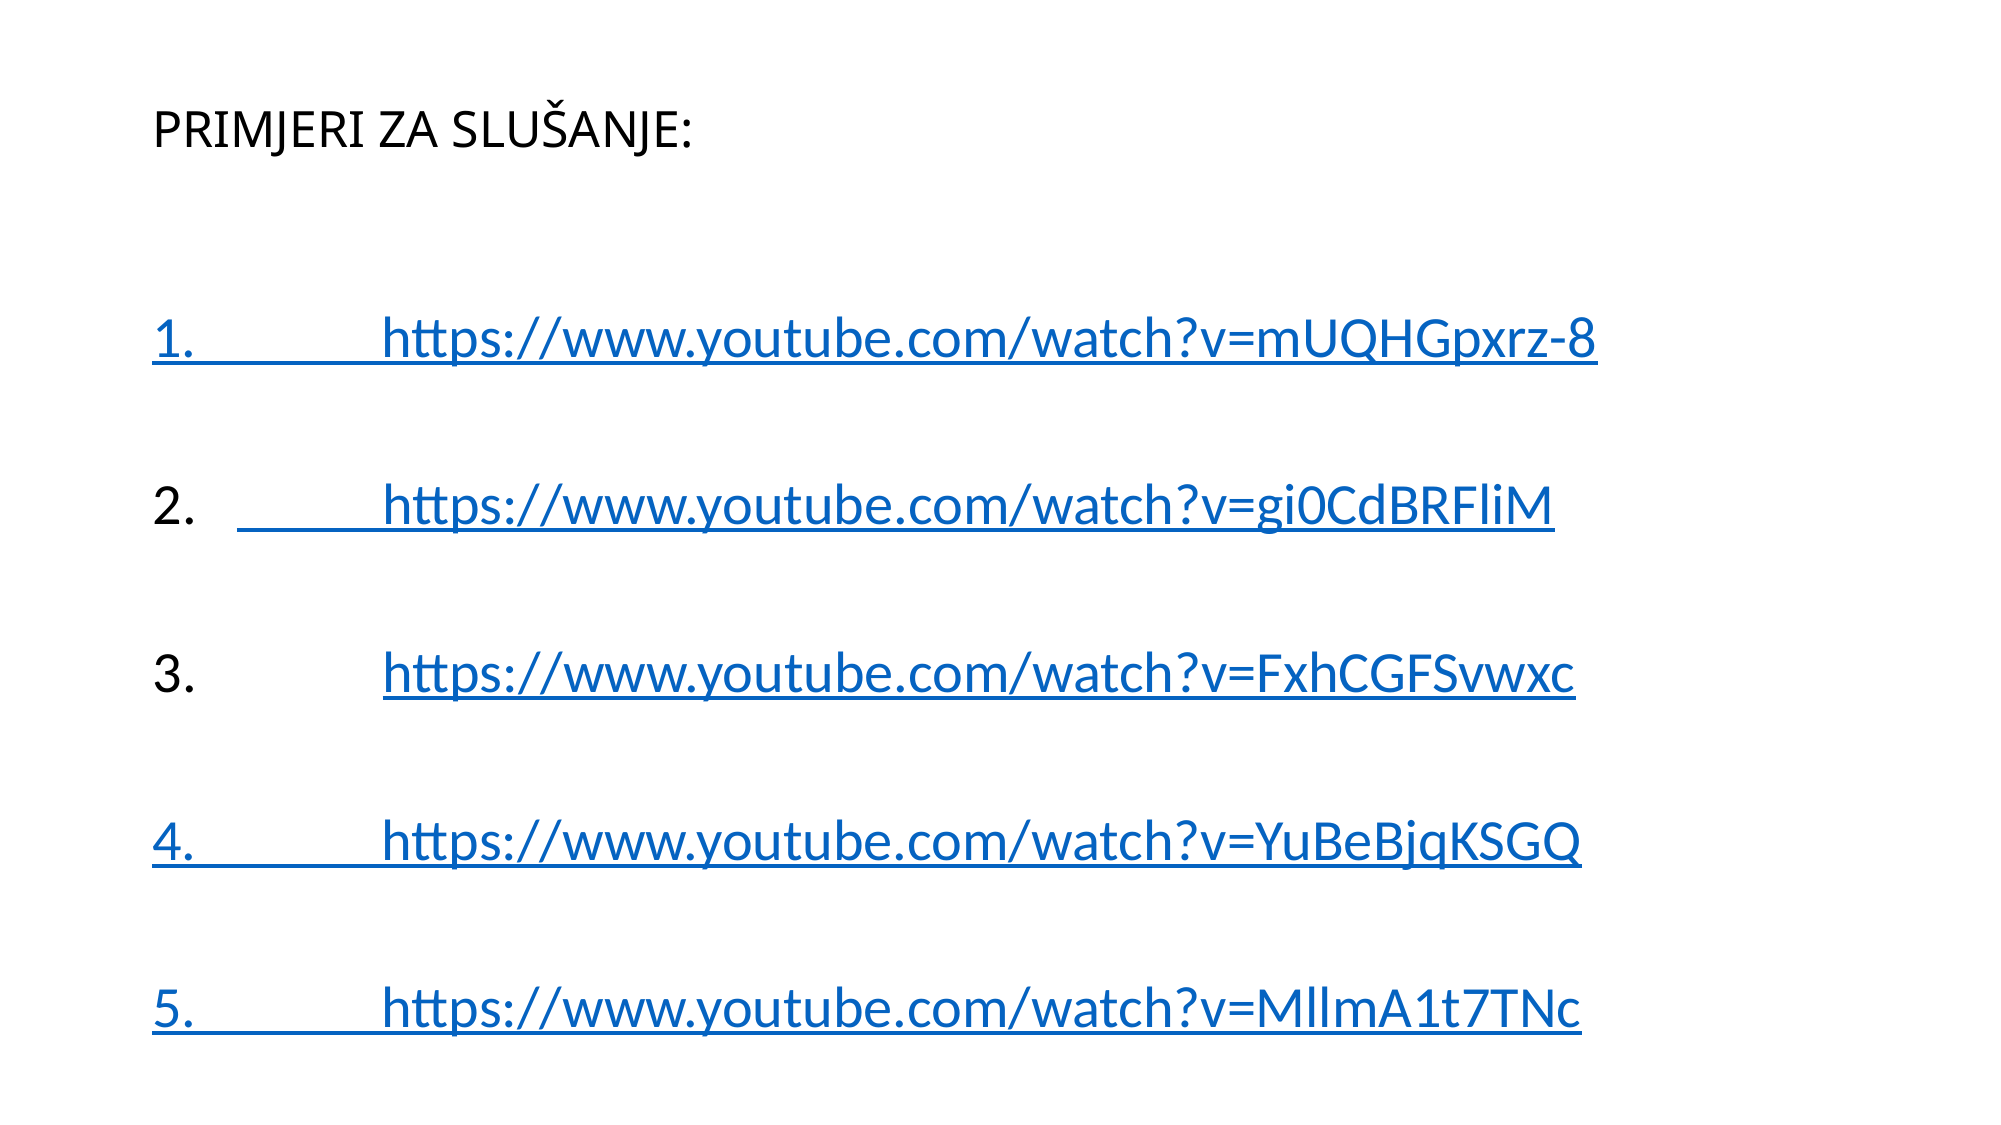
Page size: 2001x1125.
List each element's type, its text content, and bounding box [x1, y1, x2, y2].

title PRIMJERI ZA SLUŠANJE: [137, 59, 1863, 203]
list 1. https://www.youtube.com/watch?v=mUQHGpxrz-8 https://www.youtube.com/watch?v=gi0CdBRFliM https://www.youtube.com/watch?v=FxhCGFSvwxc 4. https://www.youtube.com/watch?v=YuBeBjqKSGQ 5. https://www.youtube.com/watch?v=MllmA1t7TNc [137, 299, 1863, 1093]
